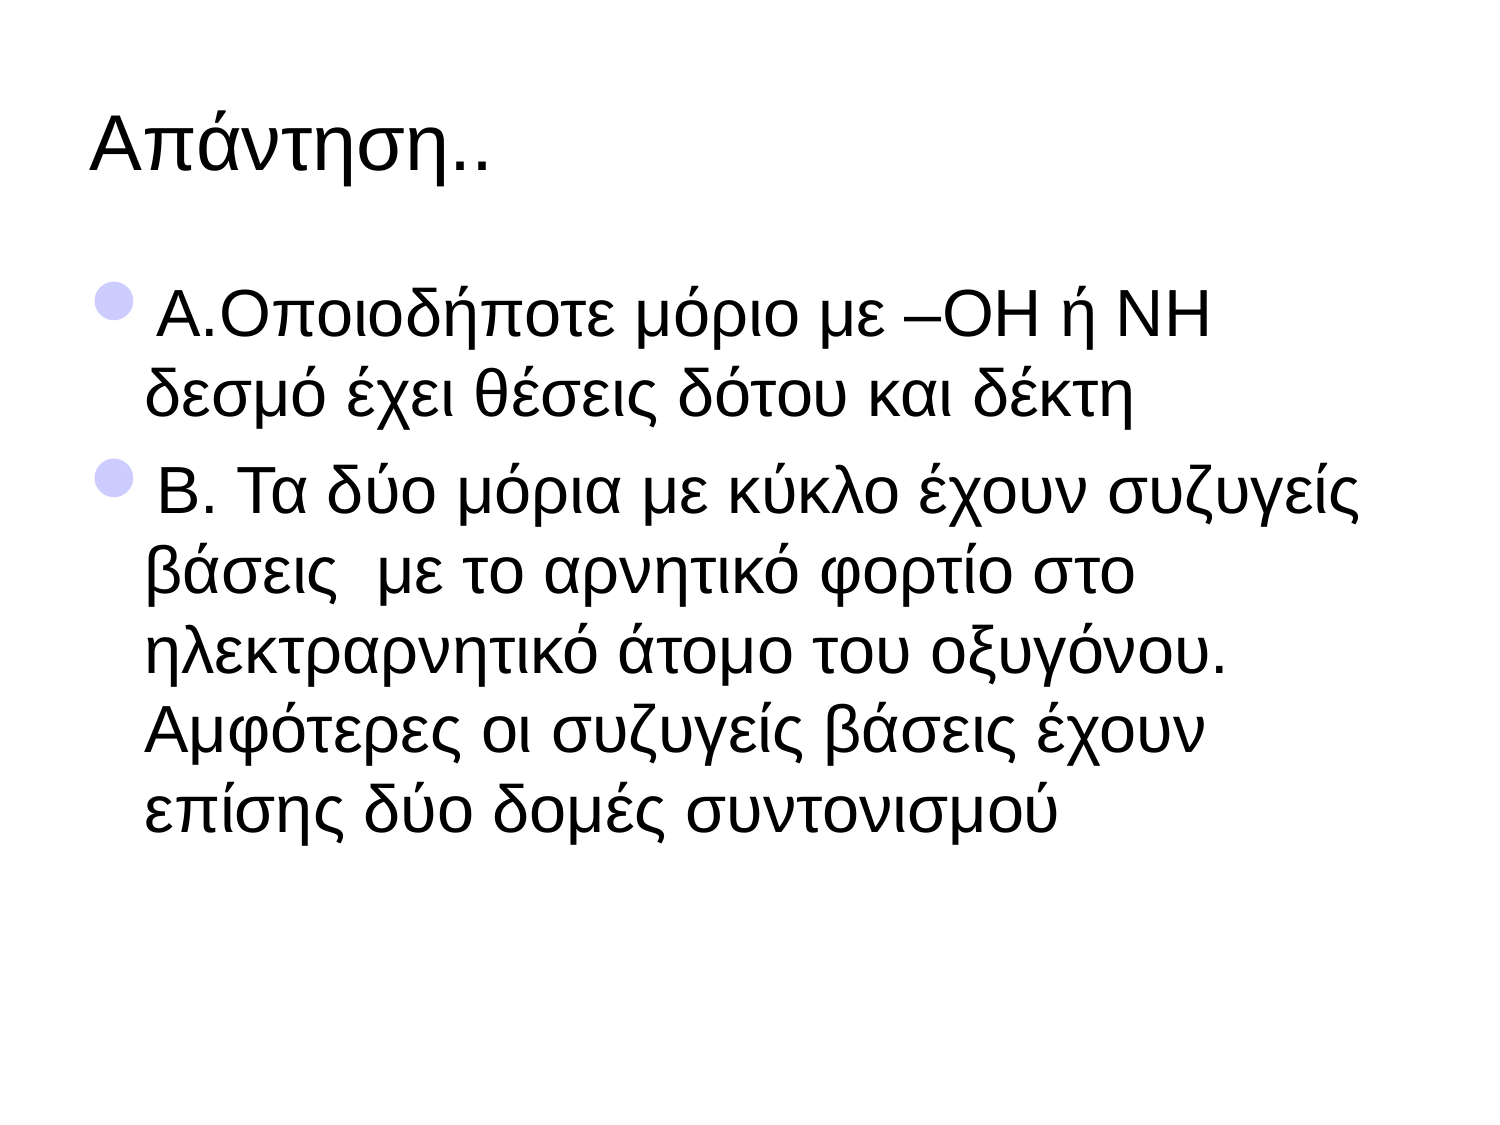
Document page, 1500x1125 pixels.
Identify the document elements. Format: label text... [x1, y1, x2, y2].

text_box Απάντηση.. [74, 45, 1425, 233]
text_box Α.Οποιοδήποτε μόριο με –ΟΗ ή ΝΗ δεσμό έχει θέσεις δότου και δέκτη Β. Τα δύο μόρια με κύκλο έχουν συζυγείς βάσεις με το αρνητικό φορτίο στο ηλεκτραρνητικό άτομο του οξυγόνου. Αμφότερες οι συζυγείς βάσεις έχουν επίσης δύο δομές συντονισμού [74, 262, 1425, 973]
